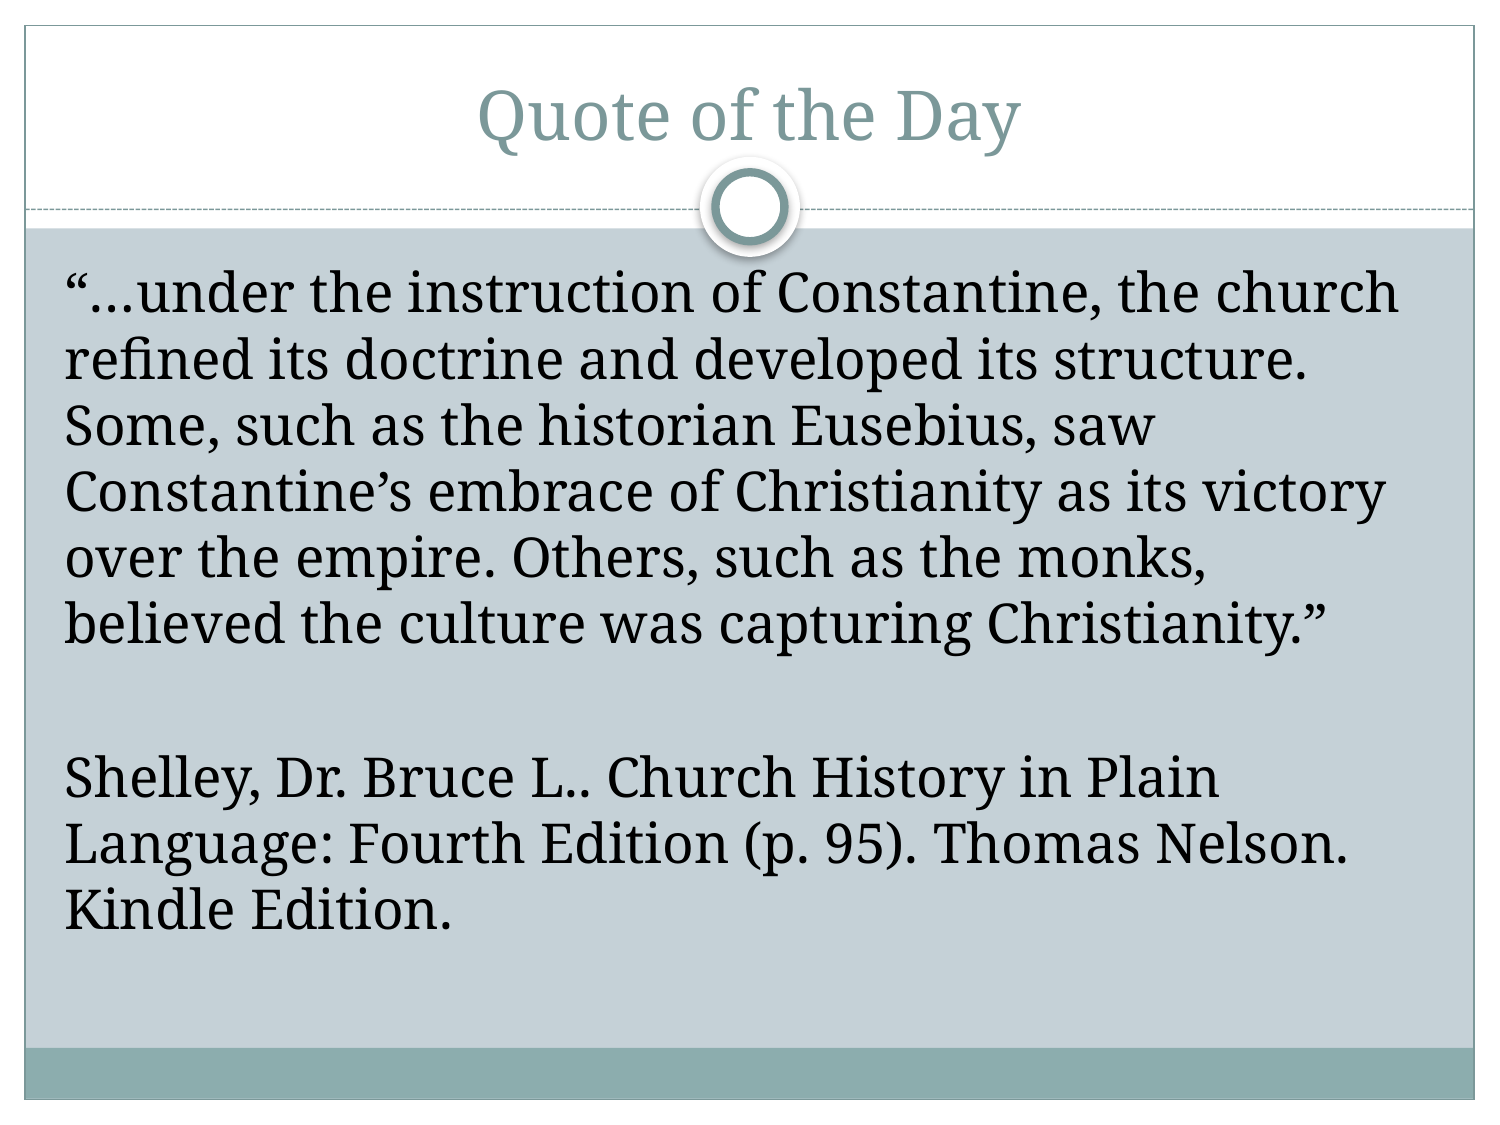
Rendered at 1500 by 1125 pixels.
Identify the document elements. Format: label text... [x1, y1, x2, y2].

title Quote of the Day [49, 37, 1450, 162]
list “…under the instruction of Constantine, the church refined its doctrine and developed its structure. Some, such as the historian Eusebius, saw Constantine’s embrace of Christianity as its victory over the empire. Others, such as the monks, believed the culture was capturing Christianity.” Shelley, Dr. Bruce L.. Church History in Plain Language: Fourth Edition (p. 95). Thomas Nelson. Kindle Edition. [49, 250, 1445, 1001]
